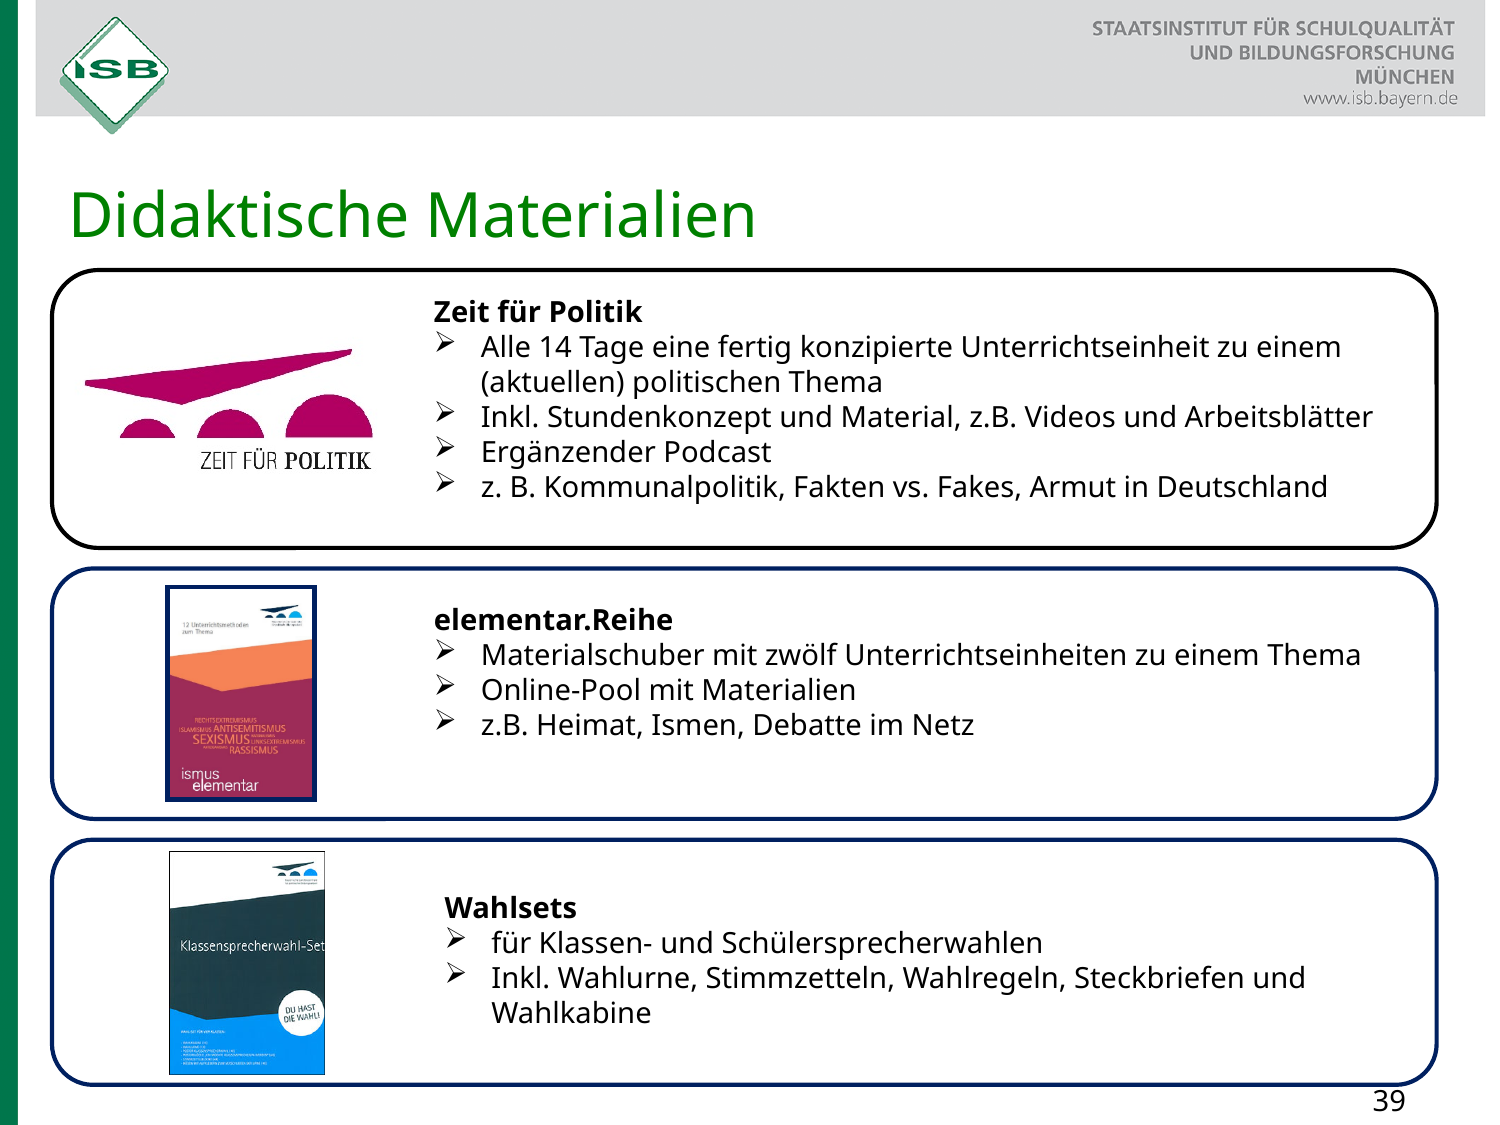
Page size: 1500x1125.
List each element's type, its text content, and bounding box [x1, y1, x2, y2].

text_box [49, 566, 1439, 822]
text_box [49, 267, 1439, 551]
title Didaktische Materialien [53, 167, 1366, 296]
slide_number 39 [1080, 1079, 1422, 1125]
picture [0, 0, 1500, 1125]
text_box [49, 837, 1439, 1087]
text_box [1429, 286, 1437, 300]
picture [169, 850, 325, 1076]
